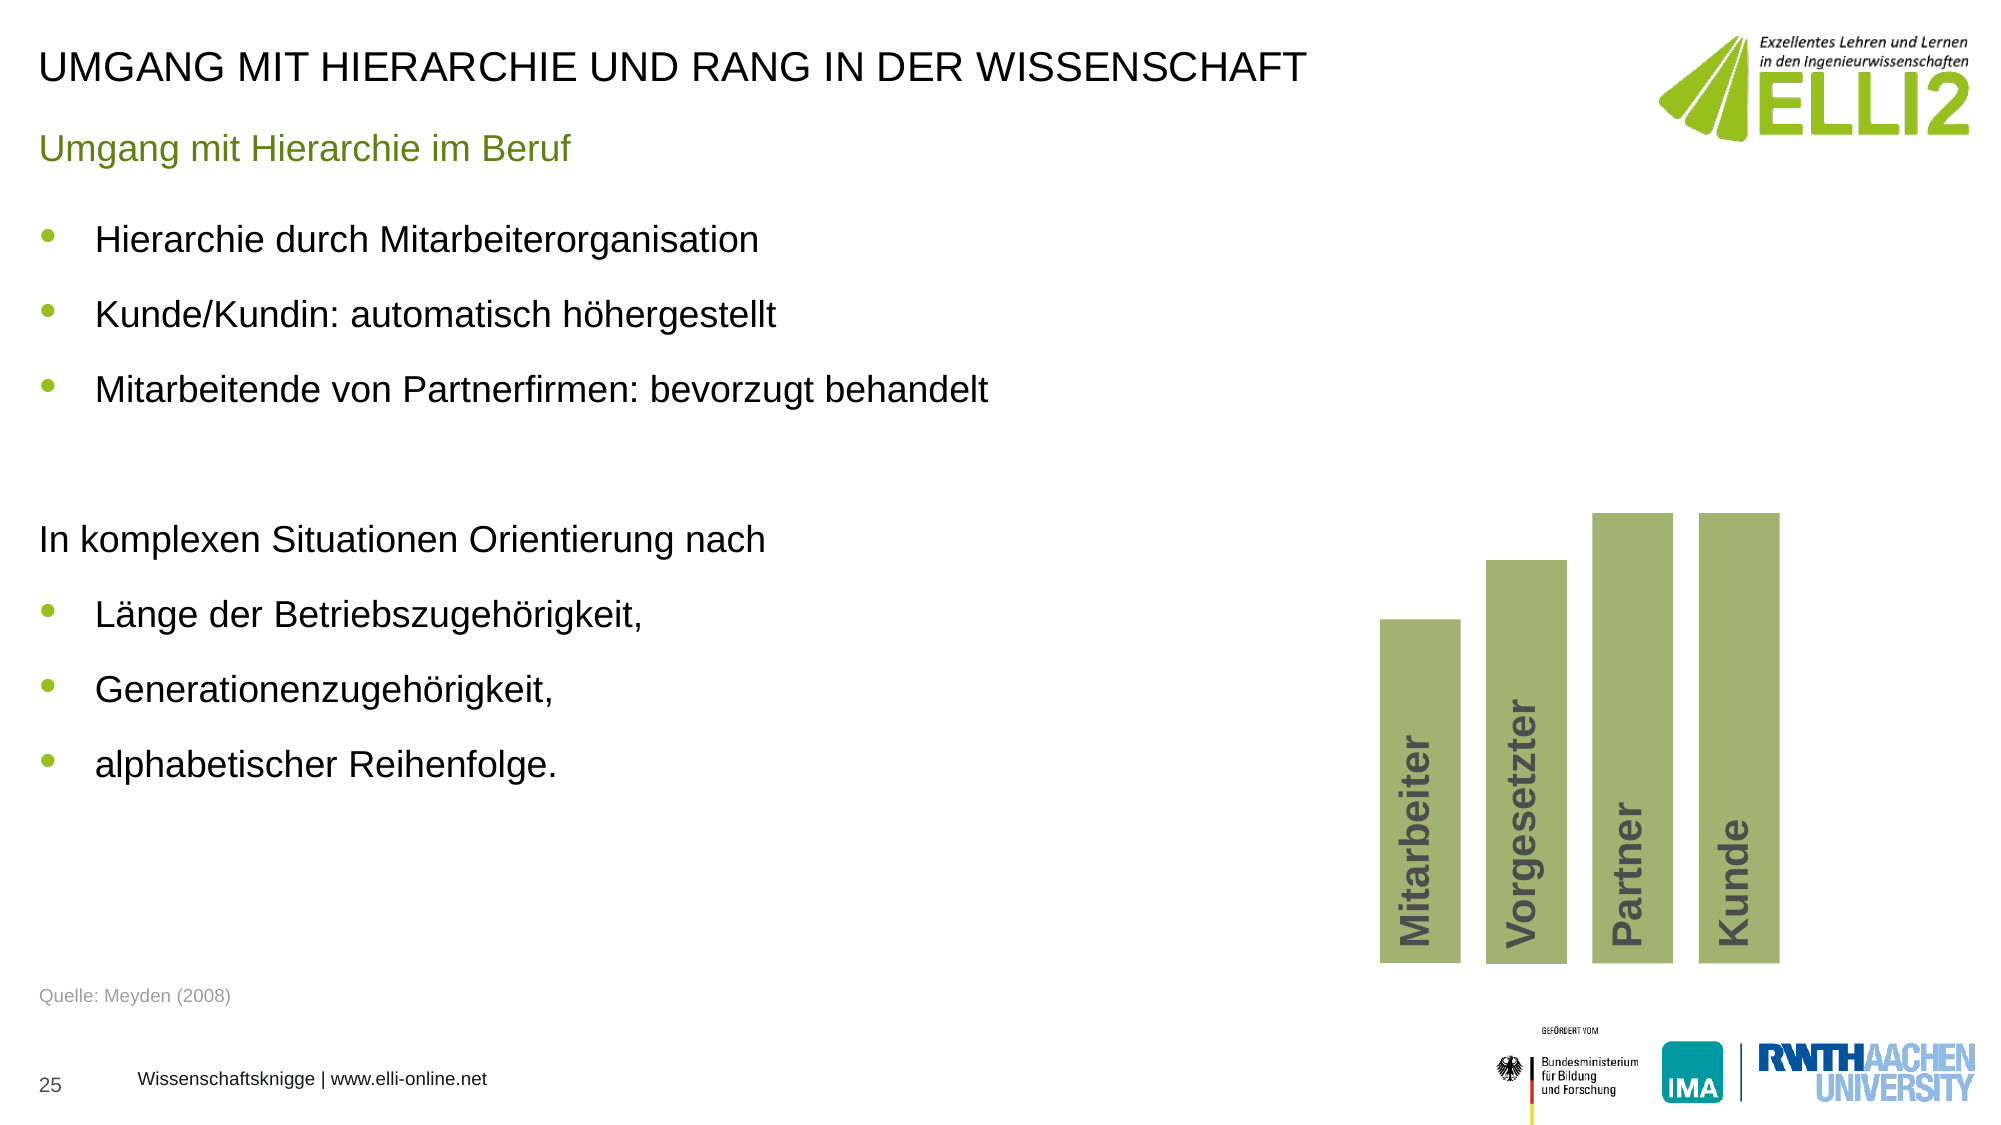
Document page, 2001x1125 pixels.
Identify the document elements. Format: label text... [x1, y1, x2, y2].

footer Quelle: Meyden (2008) [24, 975, 1497, 1014]
picture [1651, 1014, 1992, 1125]
list Umgang mit Hierarchie im Beruf [23, 111, 1977, 174]
text_box Mitarbeiter [1379, 619, 1461, 964]
list Hierarchie durch Mitarbeiterorganisation Kunde/Kundin: automatisch höhergestellt Mitarbeitende von Partnerfirmen: bevorzugt behandelt In komplexen Situationen Orientierung nach Länge der Betriebszugehörigkeit, Generationenzugehörigkeit, alphabetischer Reihenfolge. [23, 184, 1977, 976]
picture [1659, 36, 1969, 111]
slide_number 25 [23, 1066, 184, 1103]
text_box Partner [1592, 513, 1674, 964]
text_box Vorgesetzter [1486, 560, 1567, 964]
text_box Kunde [1698, 513, 1780, 964]
title UMGANG MIT HIERARCHIE UND RANG IN DER WISSENSCHAFT [23, 32, 1430, 92]
